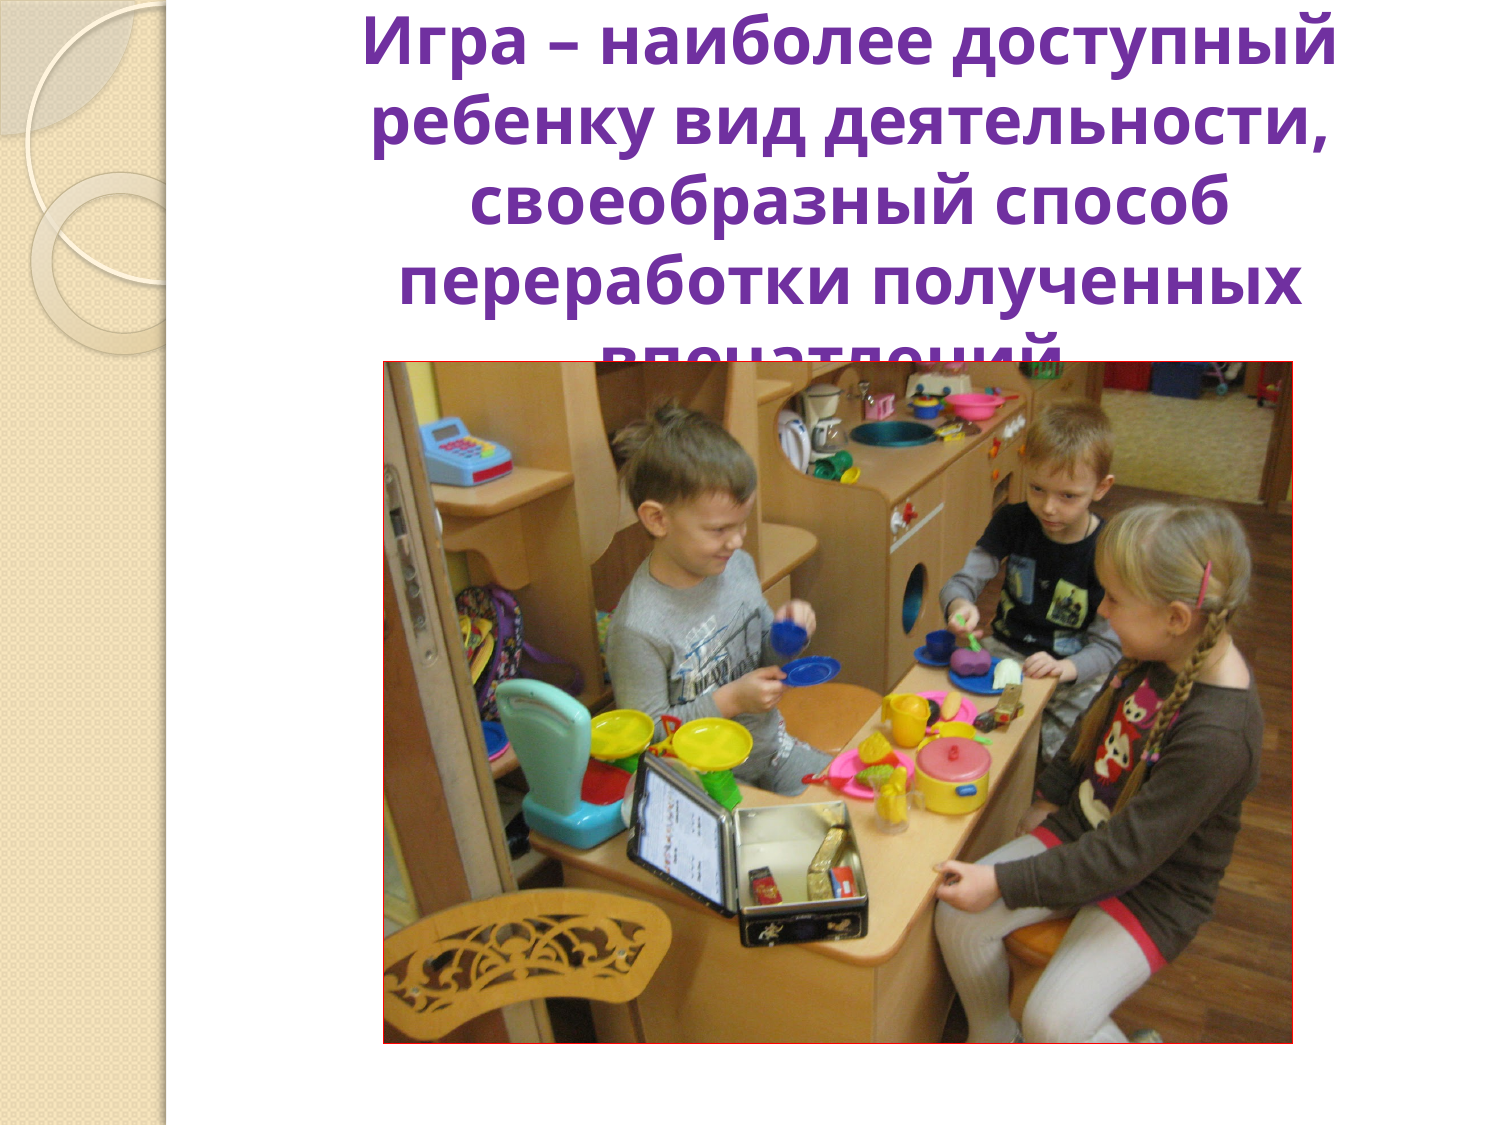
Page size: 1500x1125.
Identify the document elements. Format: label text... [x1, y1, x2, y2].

title Игра – наиболее доступный ребенку вид деятельности, своеобразный способ переработки полученных впечатлений. [235, 45, 1466, 350]
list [383, 361, 1294, 1044]
